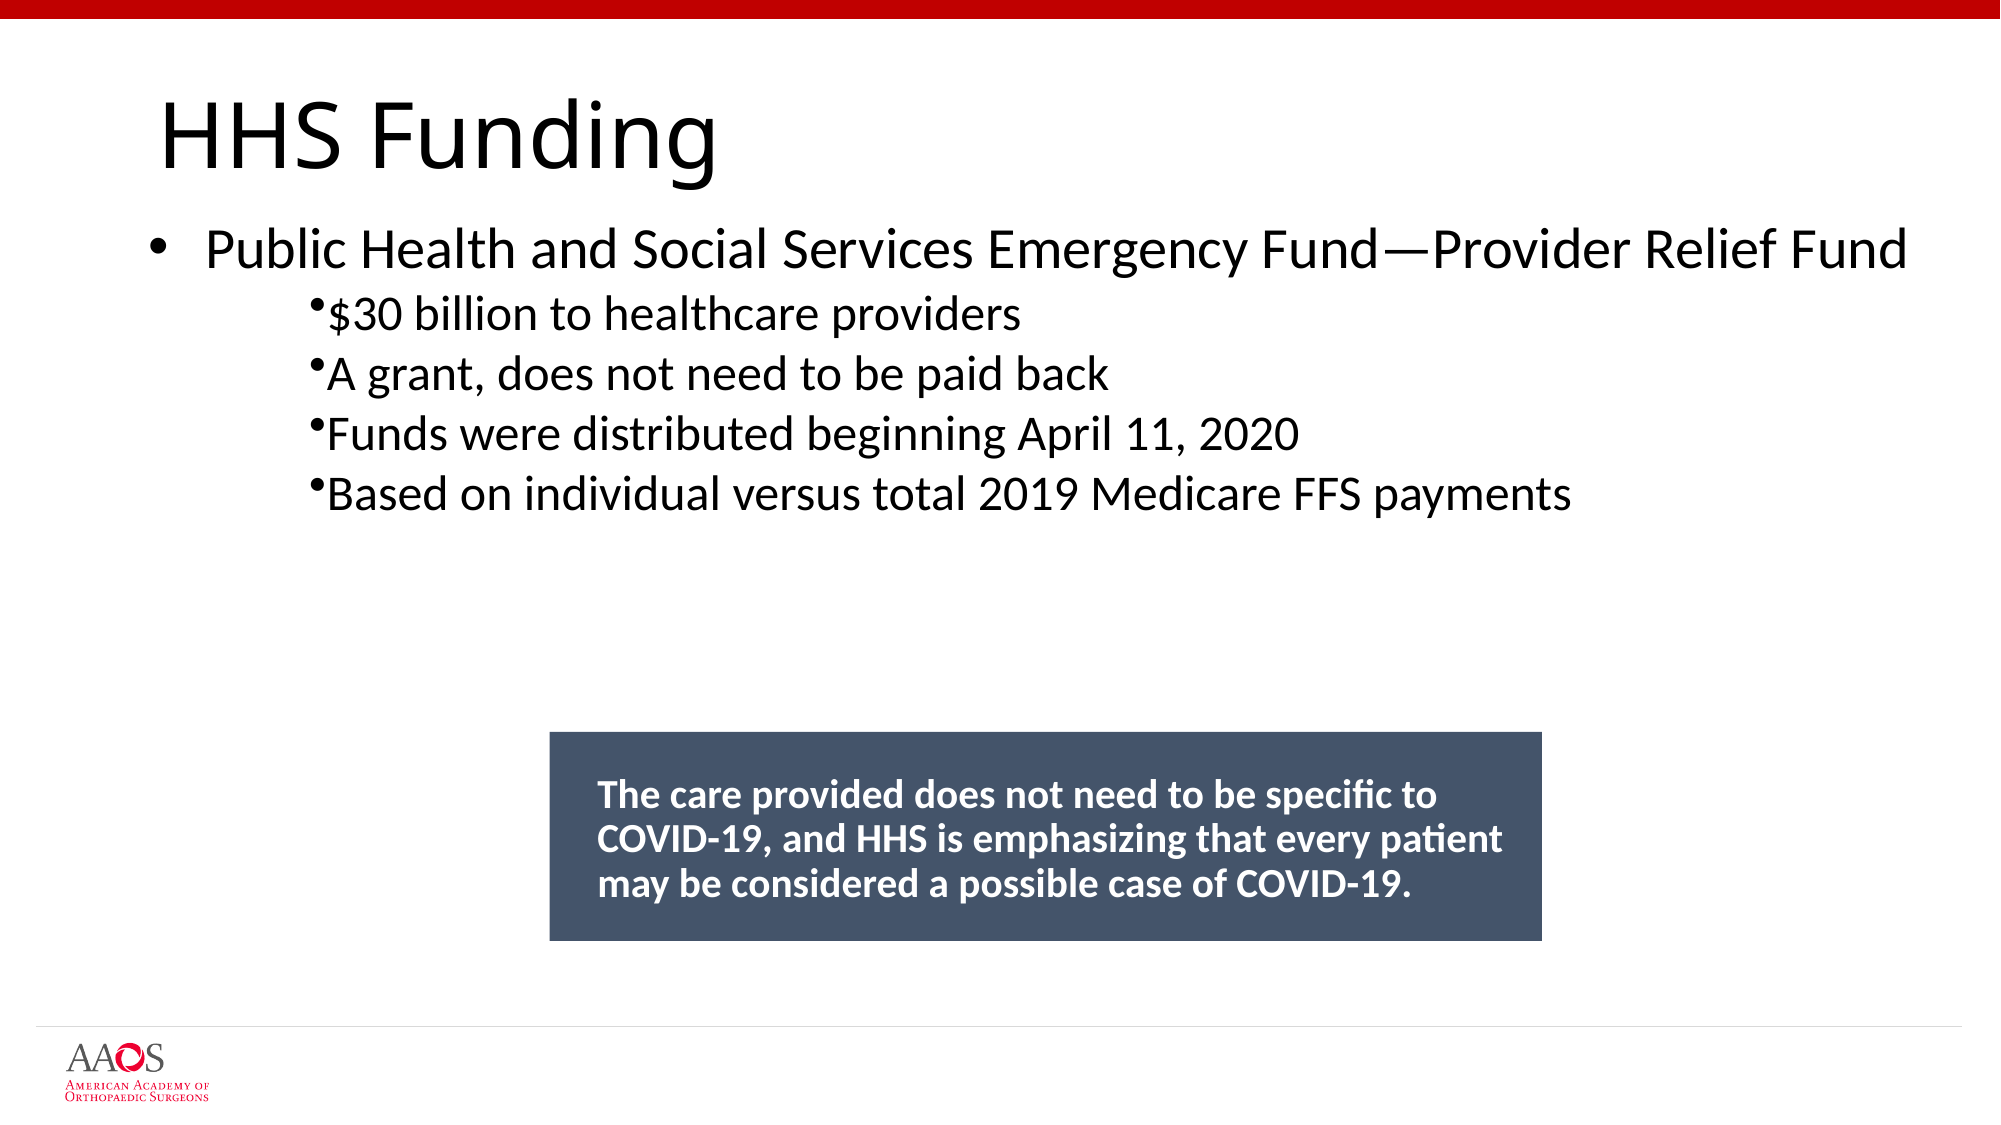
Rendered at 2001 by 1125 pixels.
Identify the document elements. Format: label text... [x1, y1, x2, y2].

text_box Public Health and Social Services Emergency Fund—Provider Relief Fund $30 billion to healthcare providers A grant, does not need to be paid back Funds were distributed beginning April 11, 2020 Based on individual versus total 2019 Medicare FFS payments [115, 203, 2000, 712]
picture [63, 1035, 212, 1115]
text_box [548, 731, 582, 942]
list The care provided does not need to be specific to COVID-19, and HHS is emphasizing that every patient may be considered a possible case of COVID-19. [582, 712, 1534, 979]
text_box [1534, 731, 1543, 942]
text_box HHS Funding [142, 69, 761, 195]
